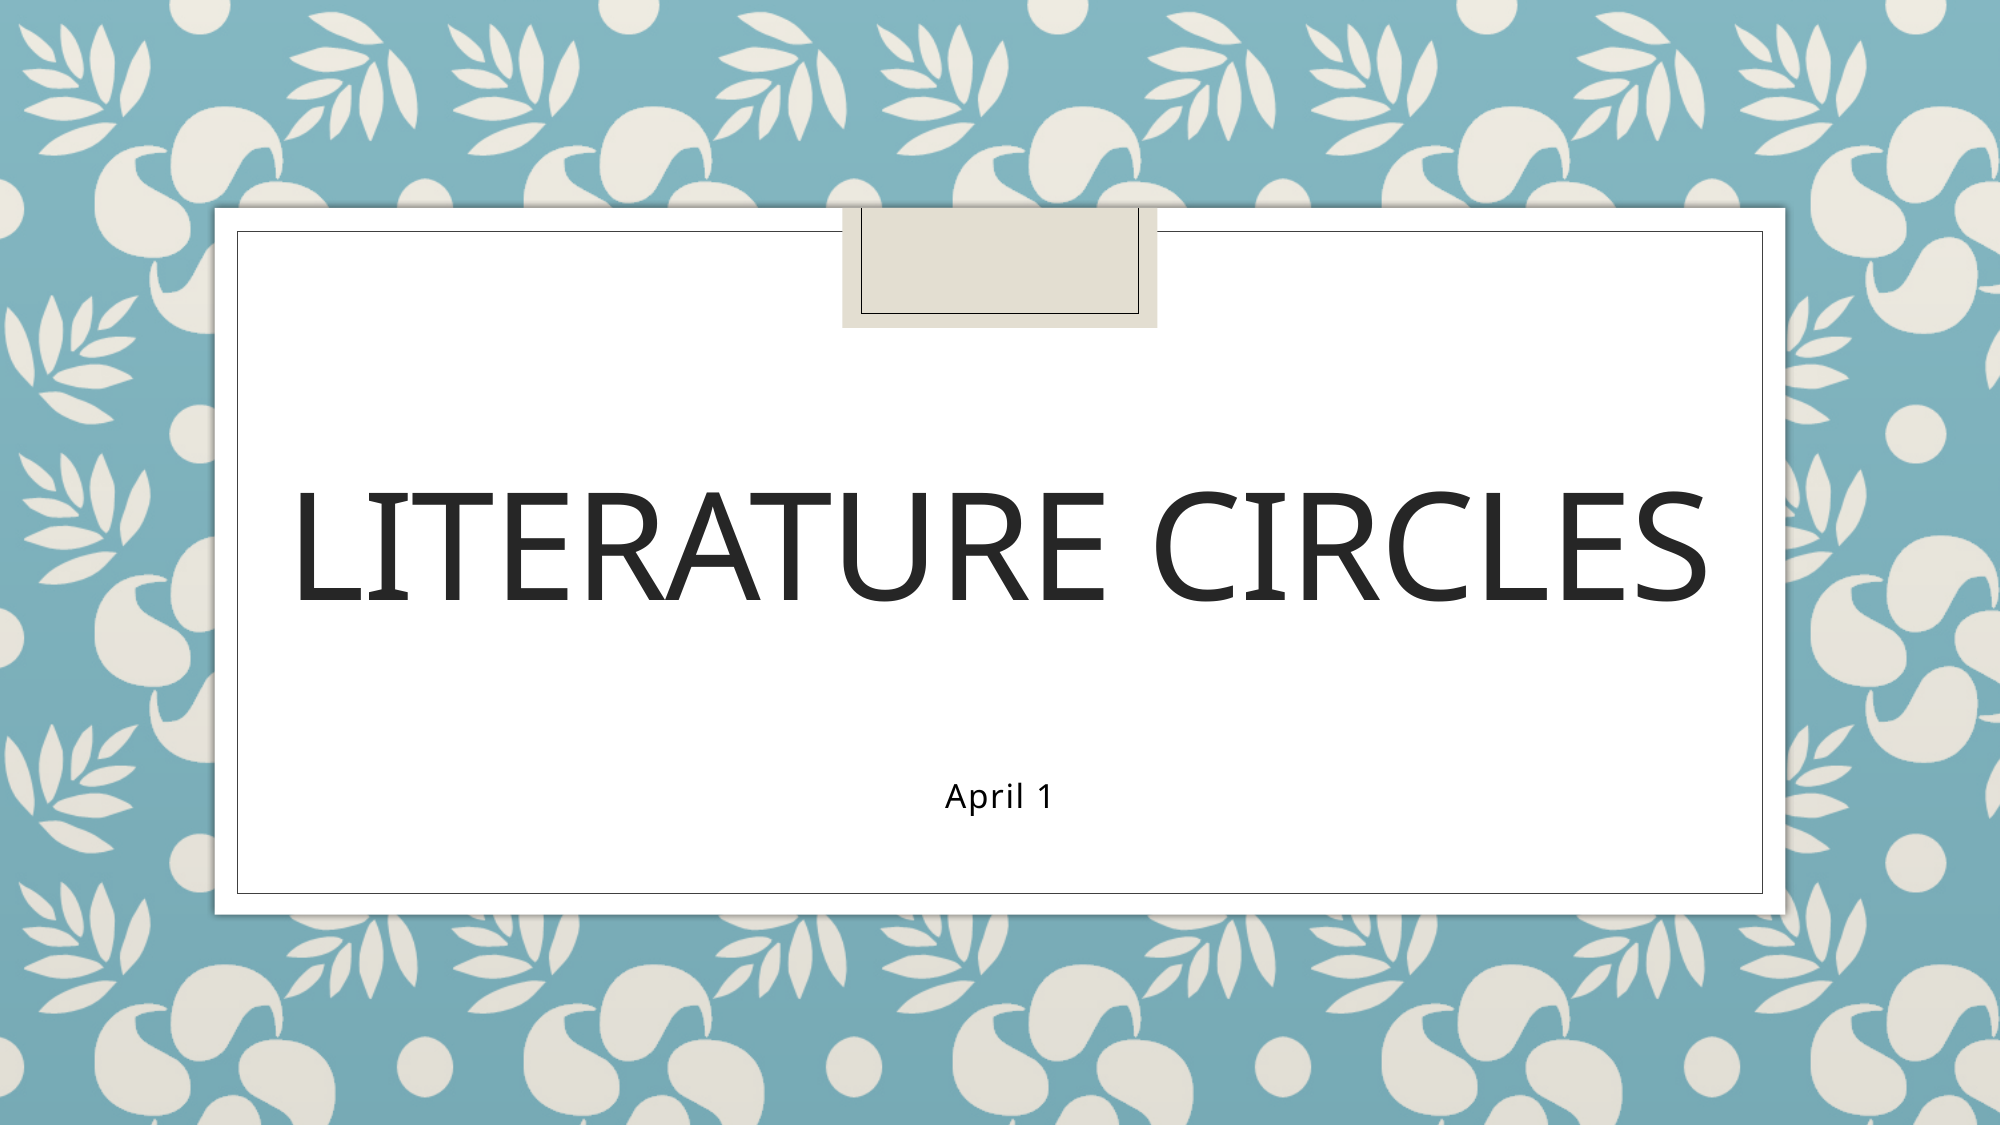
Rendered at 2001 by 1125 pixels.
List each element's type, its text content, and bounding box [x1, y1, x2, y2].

title Literature circles [256, 343, 1744, 768]
subtitle April 1 [256, 768, 1745, 844]
